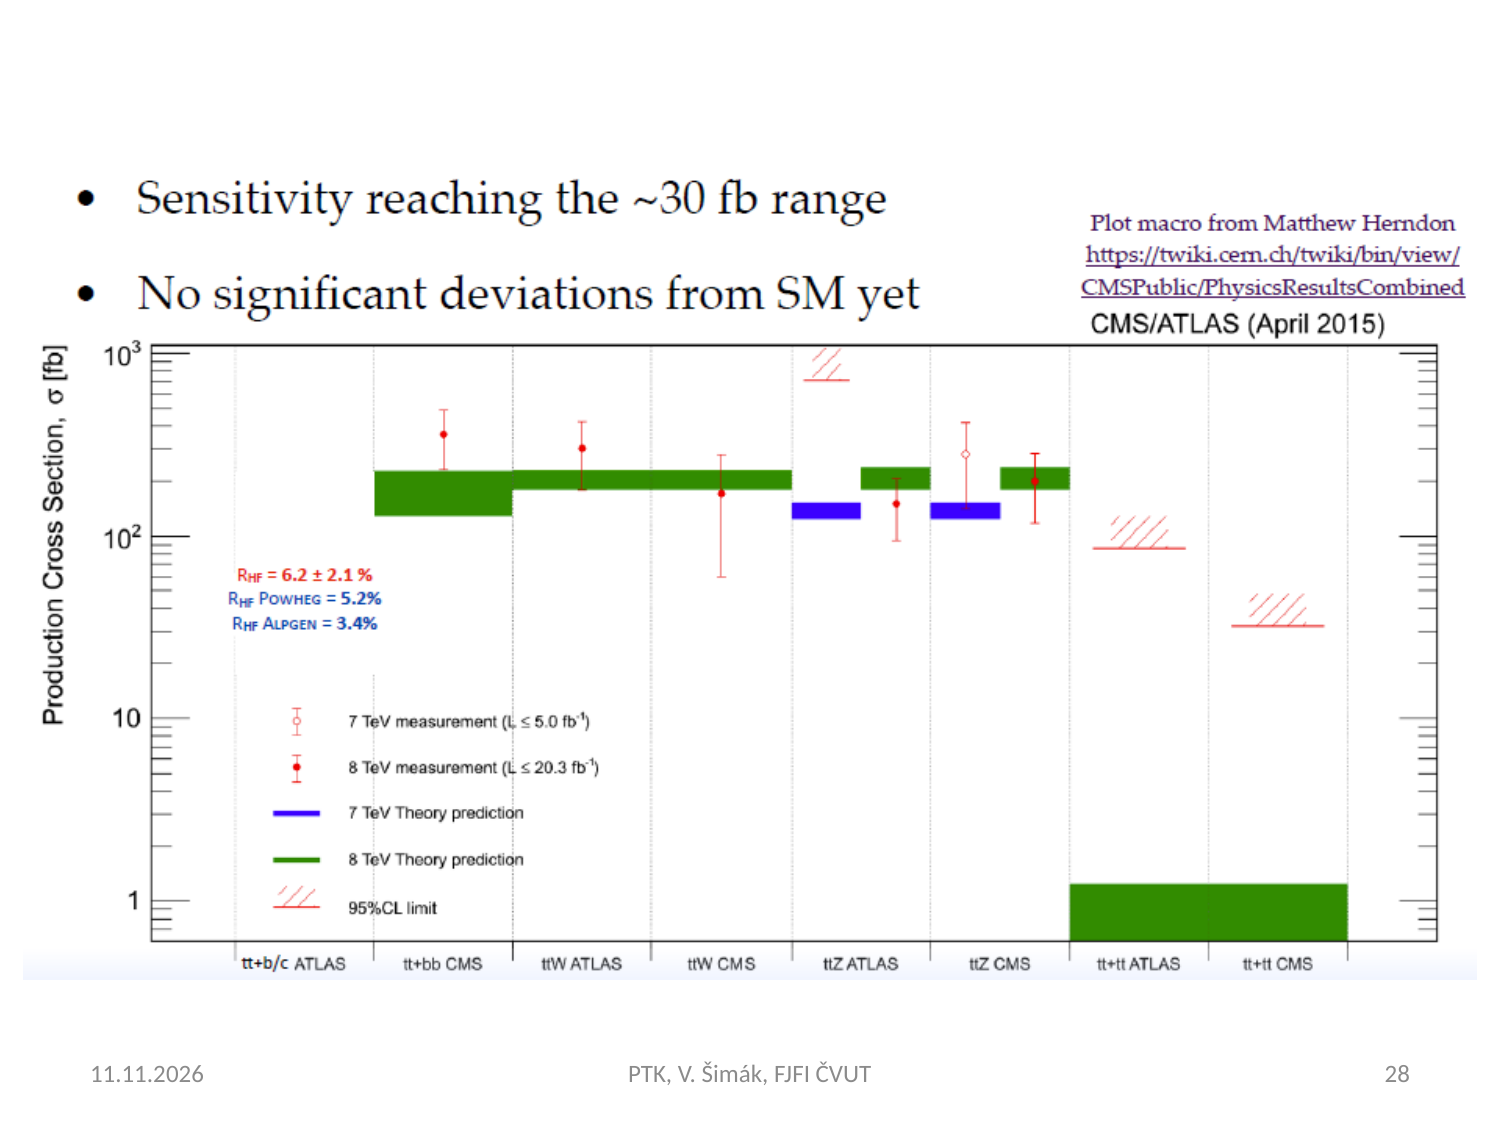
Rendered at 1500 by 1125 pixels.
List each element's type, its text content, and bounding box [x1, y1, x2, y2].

slide_number 28 [1074, 1042, 1425, 1103]
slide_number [75, 1042, 425, 1103]
footer PTK, V. Šimák, FJFI ČVUT [512, 1042, 988, 1103]
picture [23, 145, 1477, 980]
